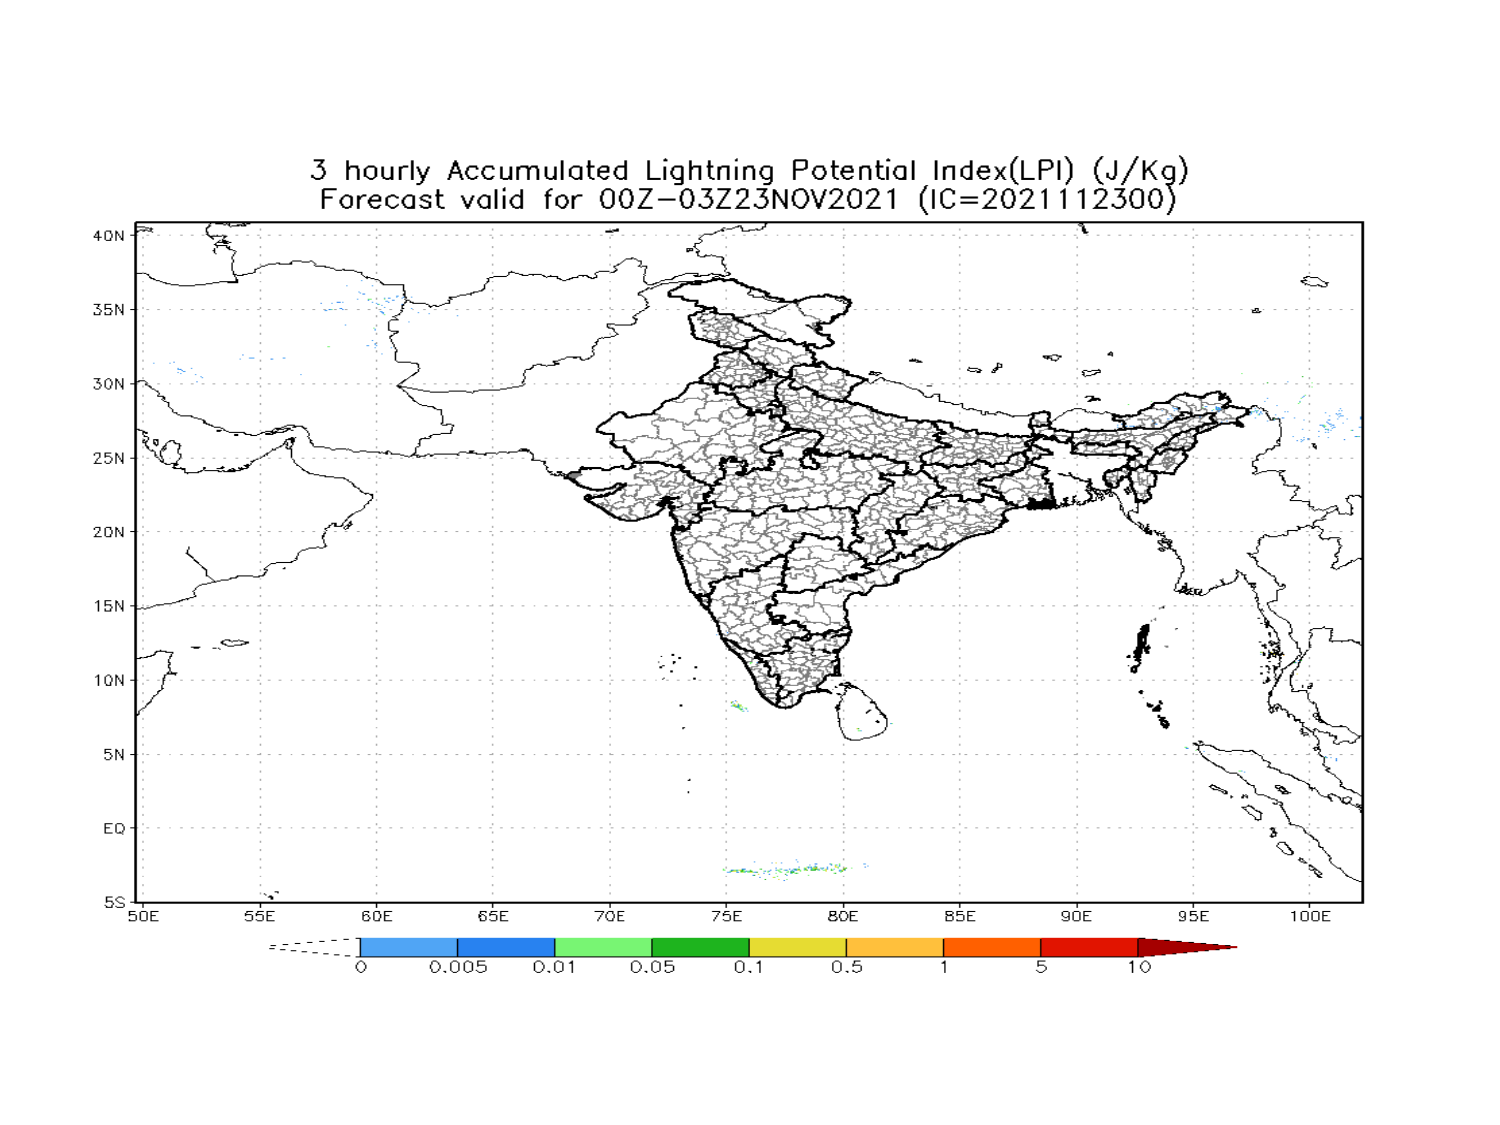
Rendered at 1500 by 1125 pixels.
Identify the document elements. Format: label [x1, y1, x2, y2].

picture [74, 149, 1426, 976]
